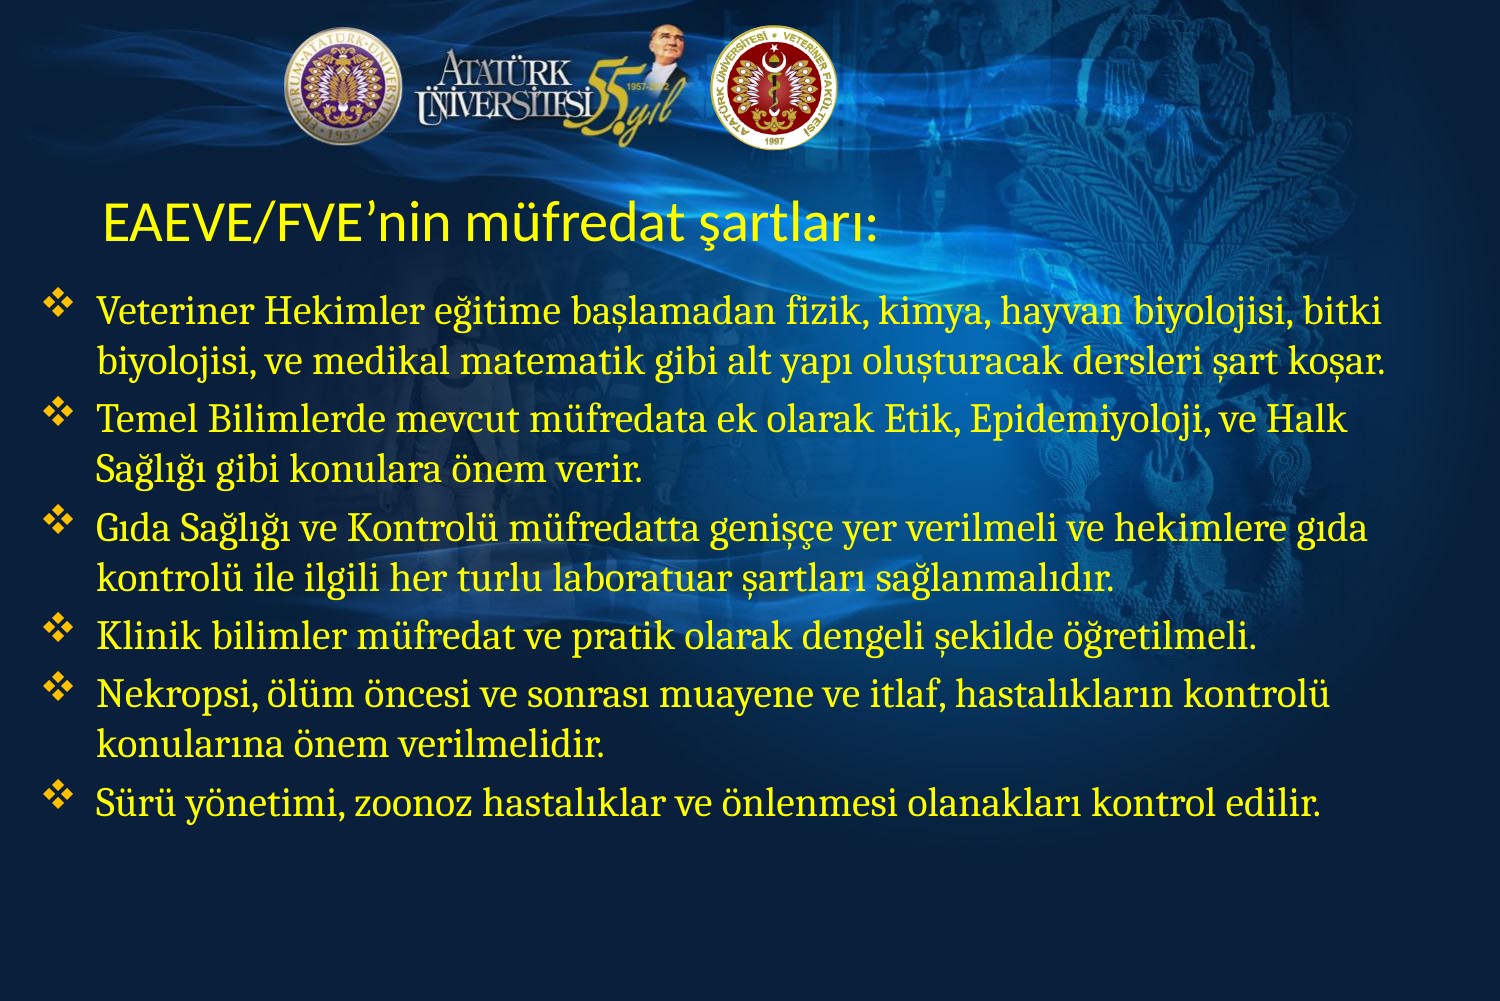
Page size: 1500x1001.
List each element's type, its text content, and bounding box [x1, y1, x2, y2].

text_box EAEVE/FVE’nin müfredat şartları: [87, 175, 1400, 276]
picture [0, 0, 1500, 1001]
text_box Veteriner Hekimler eğitime başlamadan fizik, kimya, hayvan biyolojisi, bitki biyolojisi, ve medikal matematik gibi alt yapı oluşturacak dersleri şart koşar. Temel Bilimlerde mevcut müfredata ek olarak Etik, Epidemiyoloji, ve Halk Sağlığı gibi konulara önem verir. Gıda Sağlığı ve Kontrolü müfredatta genişçe yer verilmeli ve hekimlere gıda kontrolü ile ilgili her turlu laboratuar şartları sağlanmalıdır. Klinik bilimler müfredat ve pratik olarak dengeli şekilde öğretilmeli. Nekropsi, ölüm öncesi ve sonrası muayene ve itlaf, hastalıkların kontrolü konularına önem verilmelidir. Sürü yönetimi, zoonoz hastalıklar ve önlenmesi olanakları kontrol edilir. [24, 275, 1463, 988]
